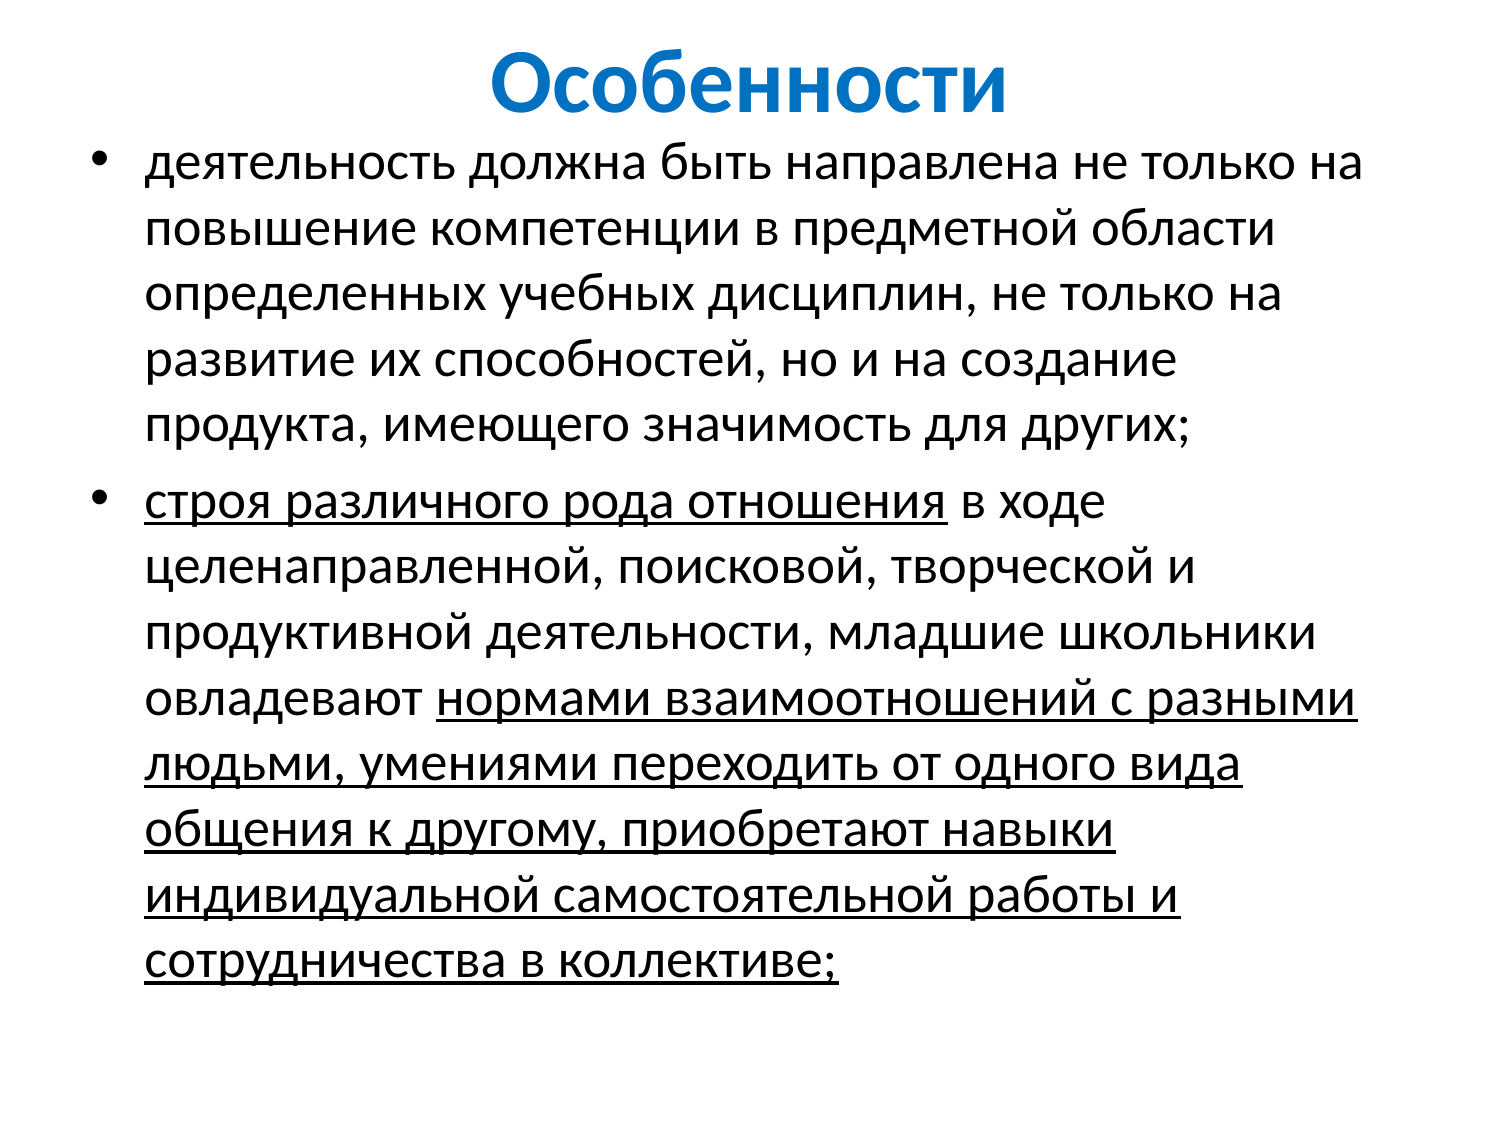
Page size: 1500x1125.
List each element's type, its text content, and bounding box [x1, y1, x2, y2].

title Особенности [75, 0, 1425, 117]
list деятельность должна быть направлена не только на повышение компетенции в предметной области определенных учебных дисциплин, не только на развитие их способностей, но и на создание продукта, имеющего значимость для других; строя различного рода отношения в ходе целенаправленной, поисковой, творческой и продуктивной деятельности, младшие школьники овладевают нормами взаимоотношений с разными людьми, умениями переходить от одного вида общения к другому, приобретают навыки индивидуальной самостоятельной работы и сотрудничества в коллективе; [75, 117, 1425, 1005]
